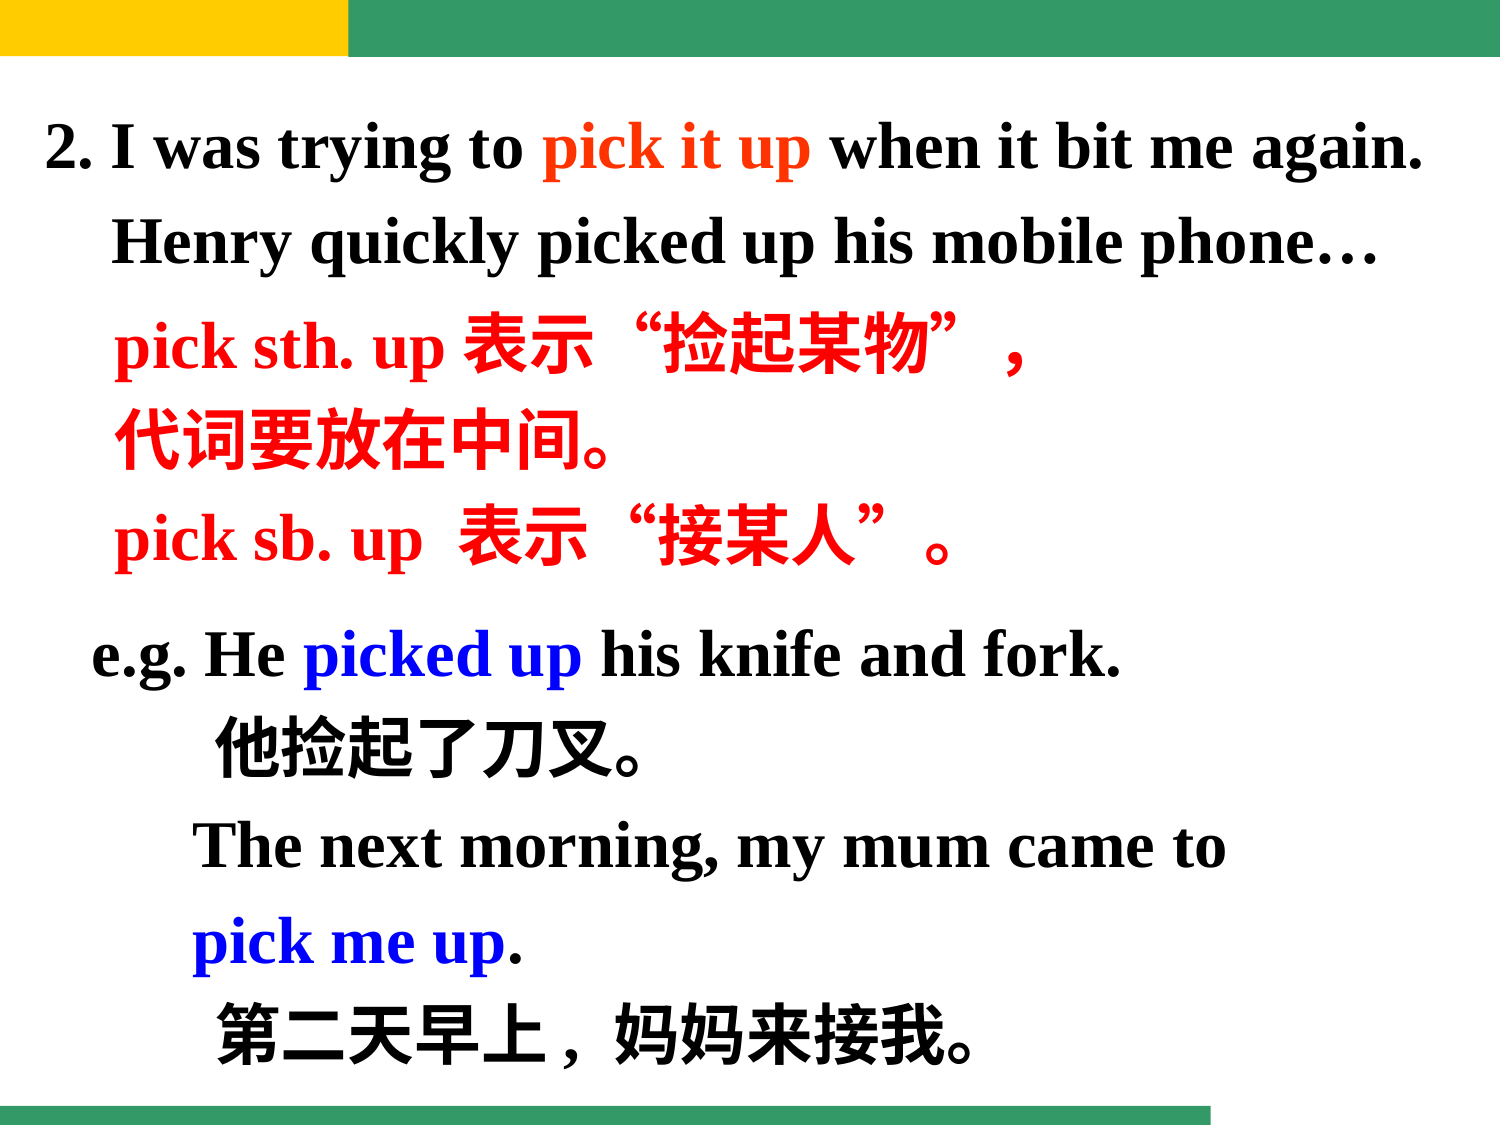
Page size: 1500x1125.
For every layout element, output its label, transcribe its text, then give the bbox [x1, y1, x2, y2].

text_box e.g. He picked up his knife and fork. 他捡起了刀叉。 The next morning, my mum came to pick me up. 第二天早上, 妈妈来接我。 [76, 586, 1402, 1081]
text_box pick sth. up表示“捡起某物”， 代词要放在中间。 pick sb. up 表示“接某人”。 [100, 278, 1426, 582]
text_box 2. I was trying to pick it up when it bit me again. Henry quickly picked up his mobile phone… [29, 78, 1442, 573]
